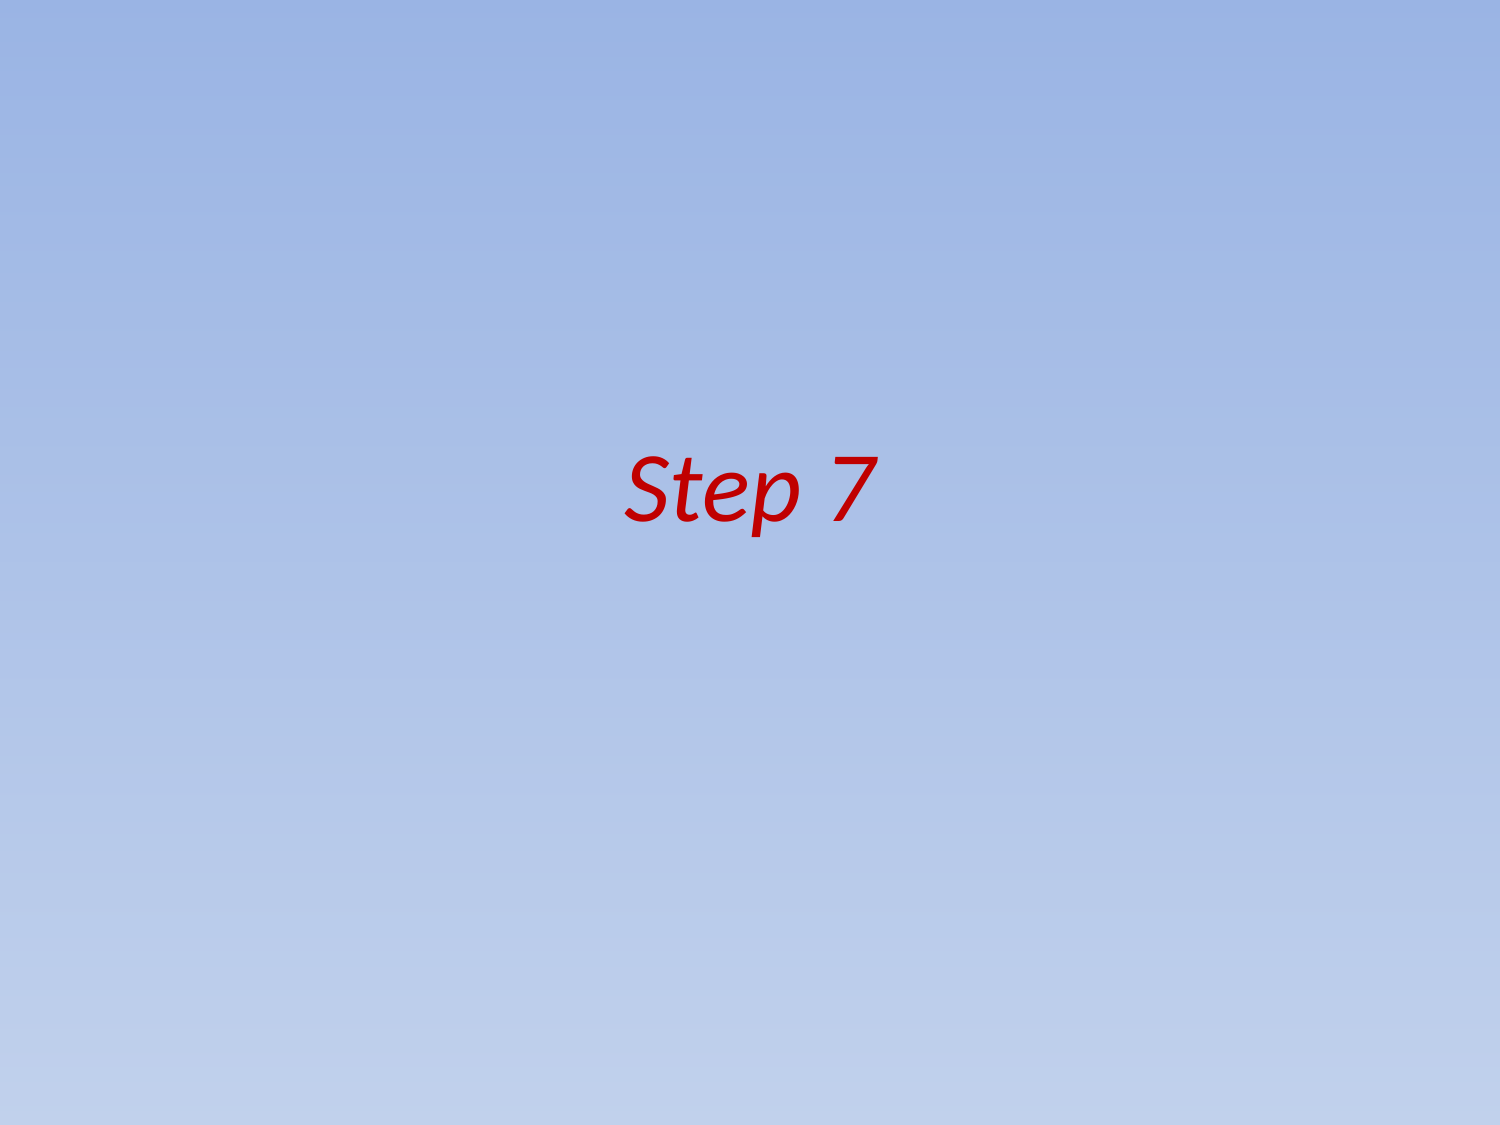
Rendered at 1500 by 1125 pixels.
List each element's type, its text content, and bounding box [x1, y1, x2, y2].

title Step 7 [75, 387, 1425, 575]
